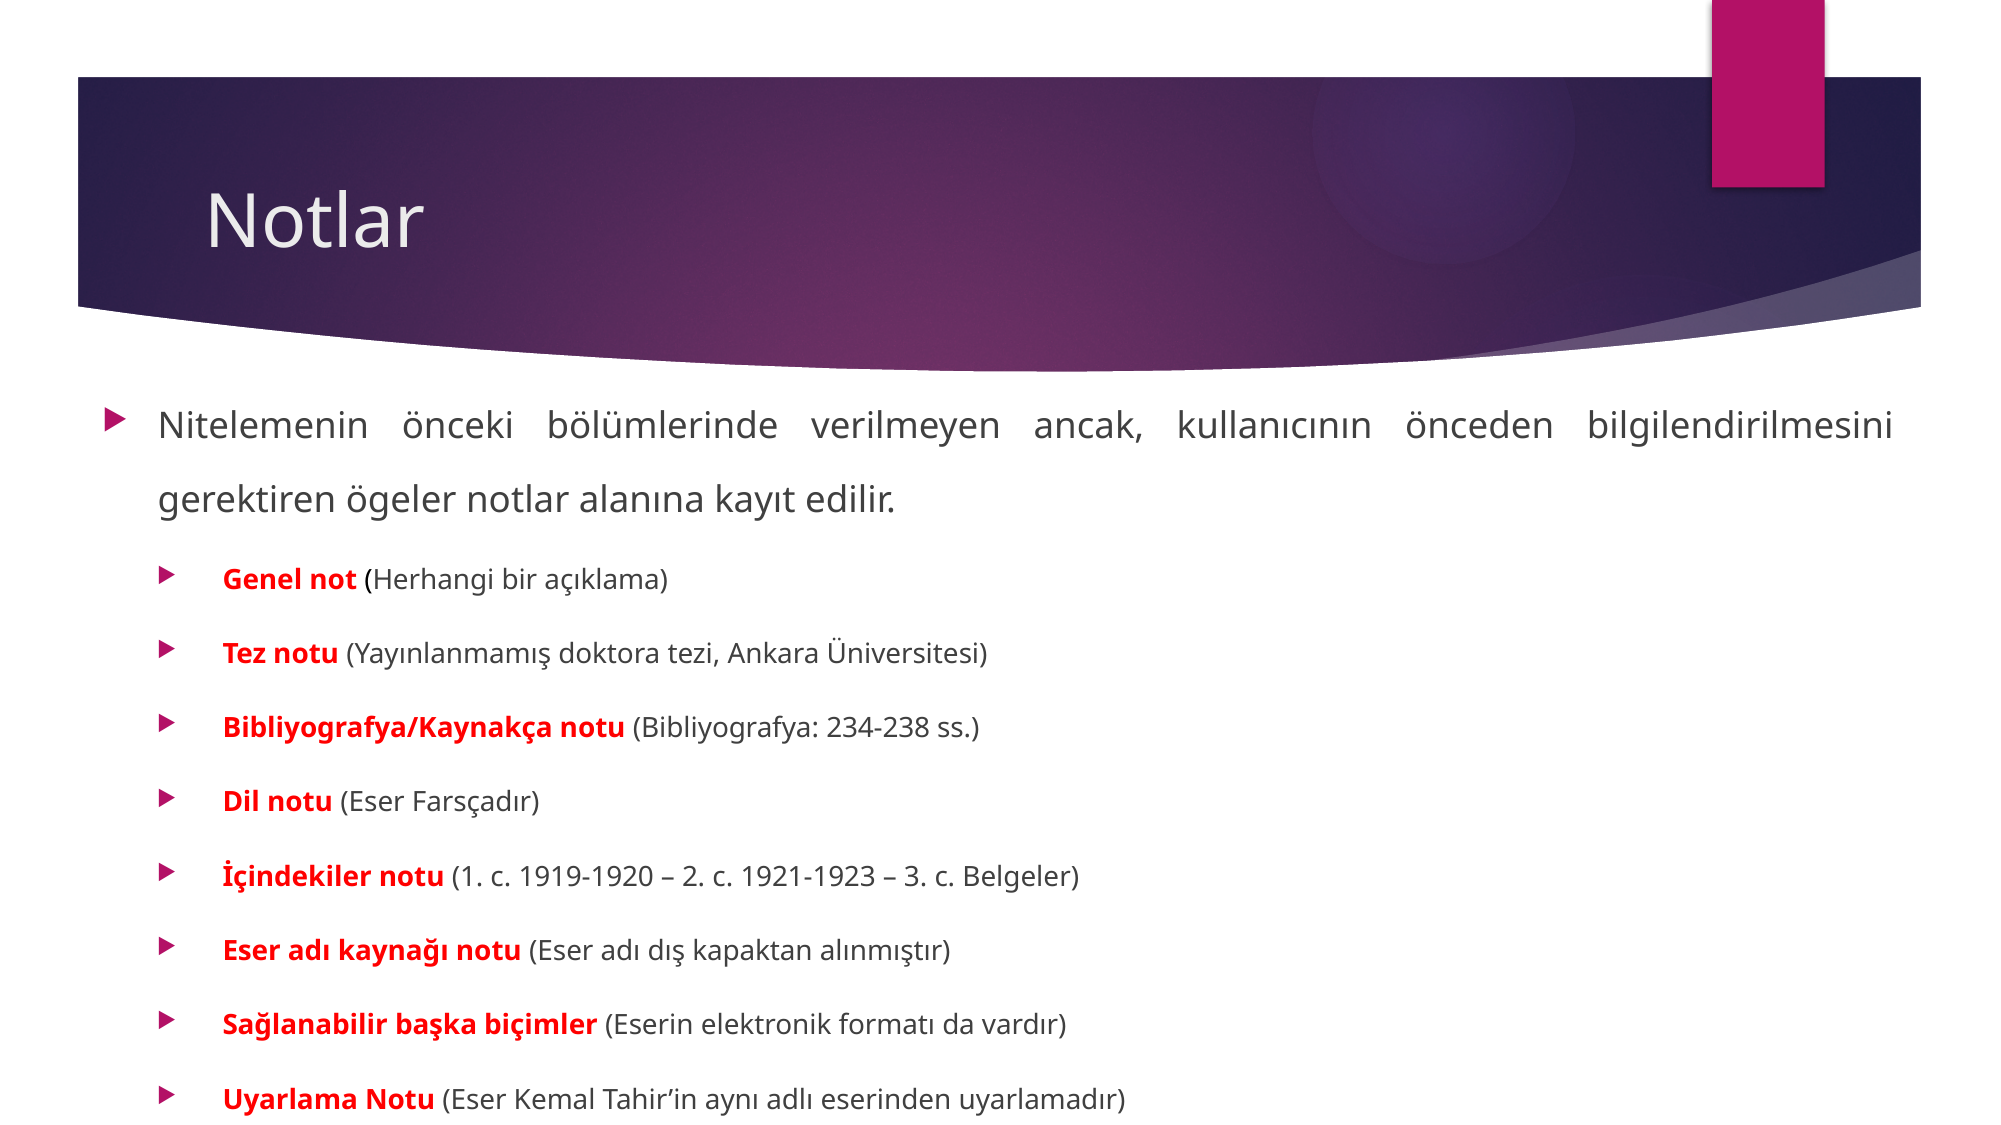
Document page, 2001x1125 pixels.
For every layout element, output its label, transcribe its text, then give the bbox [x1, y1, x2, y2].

list Nitelemenin önceki bölümlerinde verilmeyen ancak, kullanıcının önceden bilgilendirilmesini gerektiren ögeler notlar alanına kayıt edilir. Genel not (Herhangi bir açıklama) Tez notu (Yayınlanmamış doktora tezi, Ankara Üniversitesi) Bibliyografya/Kaynakça notu (Bibliyografya: 234-238 ss.) Dil notu (Eser Farsçadır) İçindekiler notu (1. c. 1919-1920 – 2. c. 1921-1923 – 3. c. Belgeler) Eser adı kaynağı notu (Eser adı dış kapaktan alınmıştır) Sağlanabilir başka biçimler (Eserin elektronik formatı da vardır) Uyarlama Notu (Eser Kemal Tahir’in aynı adlı eserinden uyarlamadır) [87, 363, 1911, 1125]
title Notlar [189, 159, 1627, 276]
